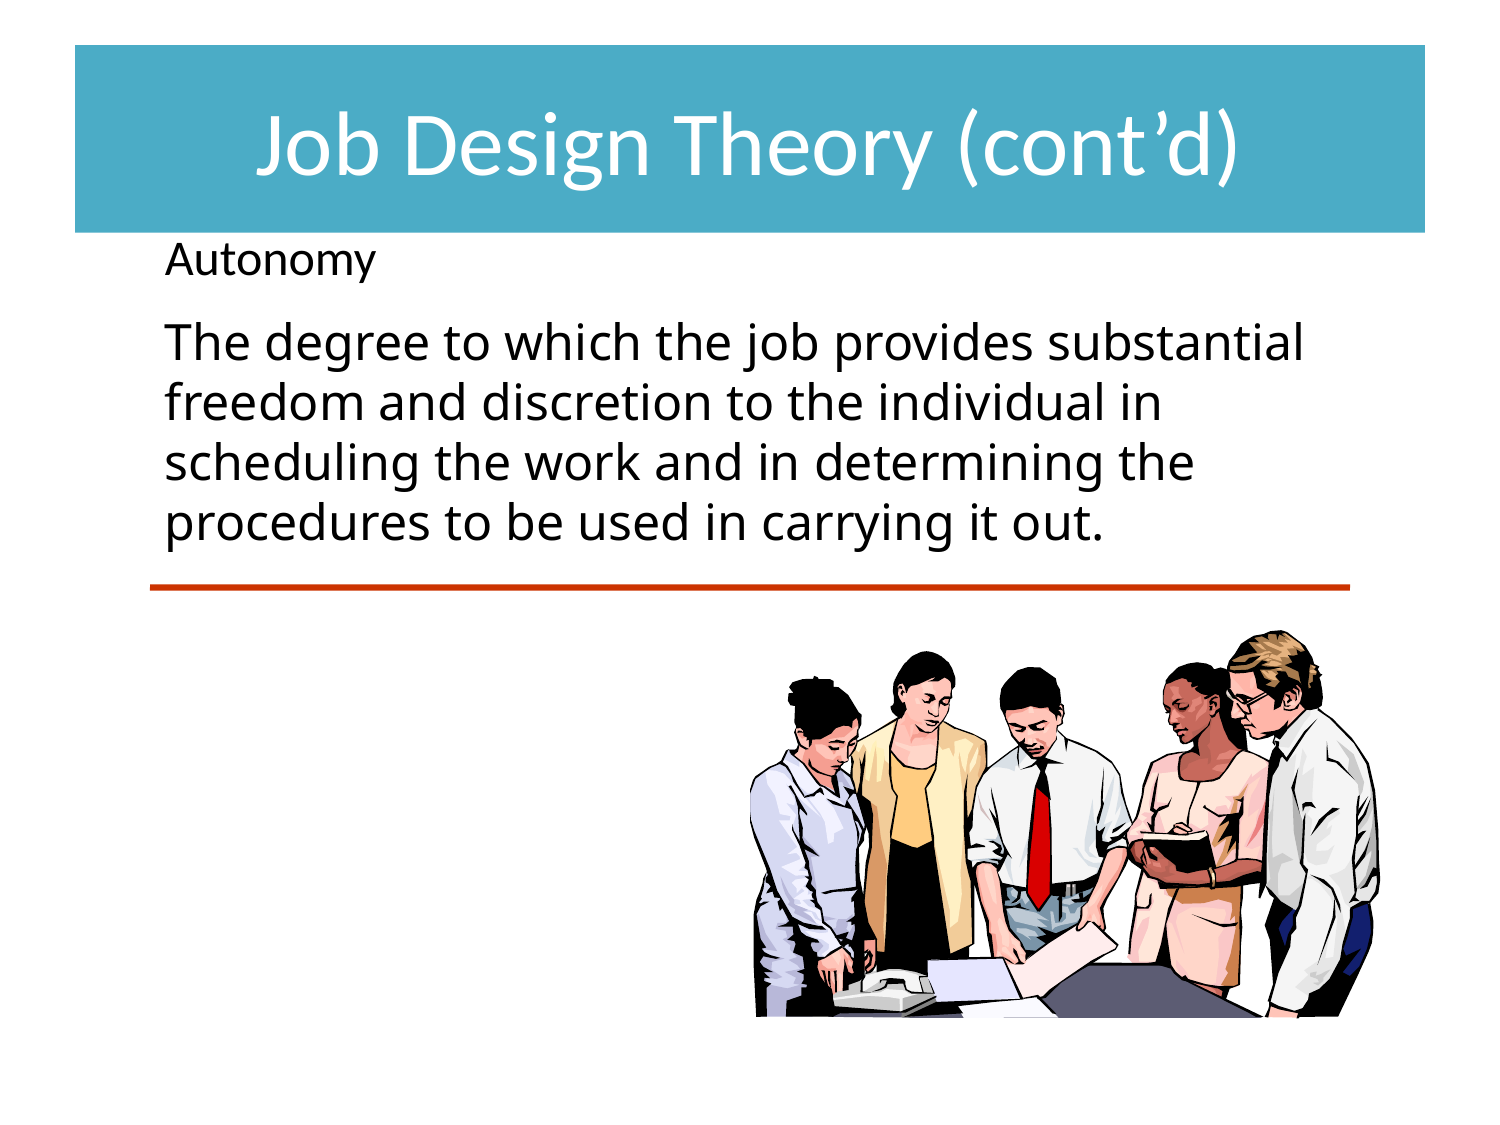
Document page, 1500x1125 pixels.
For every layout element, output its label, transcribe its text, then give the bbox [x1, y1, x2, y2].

picture [749, 623, 1387, 1026]
text_box Autonomy The degree to which the job provides substantial freedom and discretion to the individual in scheduling the work and in determining the procedures to be used in carrying it out. [149, 217, 1350, 558]
title Job Design Theory (cont’d) [75, 45, 1425, 233]
